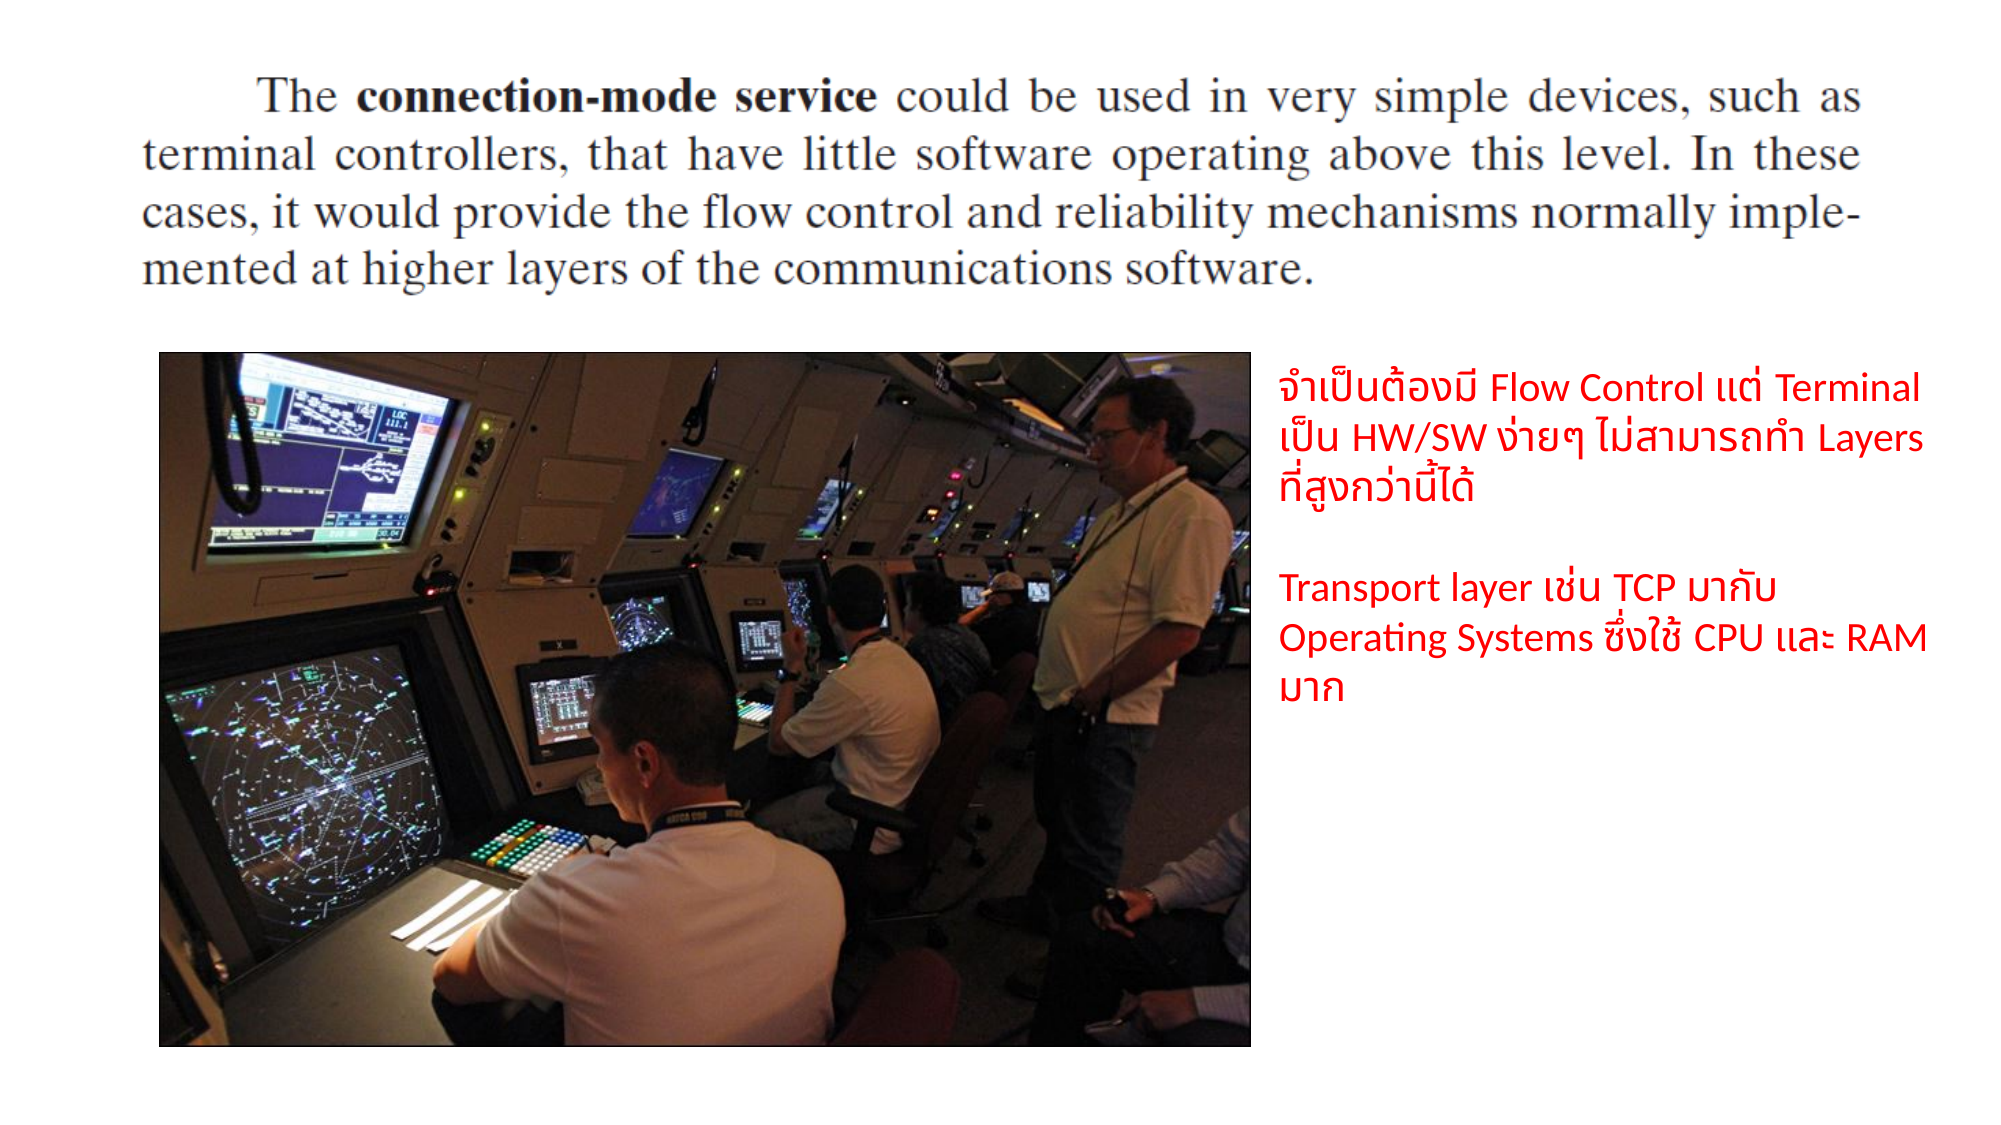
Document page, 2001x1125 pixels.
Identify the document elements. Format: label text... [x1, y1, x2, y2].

picture [159, 352, 1251, 1047]
text_box จำเป็นต้องมี Flow Control แต่ Terminal เป็น HW/SW ง่ายๆ ไม่สามารถทำ Layers ที่สูงกว่านี้ได้ Transport layer เช่น TCP มากับ Operating Systems ซึ่งใช้ CPU และ RAM มาก [1263, 352, 1956, 718]
picture [130, 73, 1867, 297]
